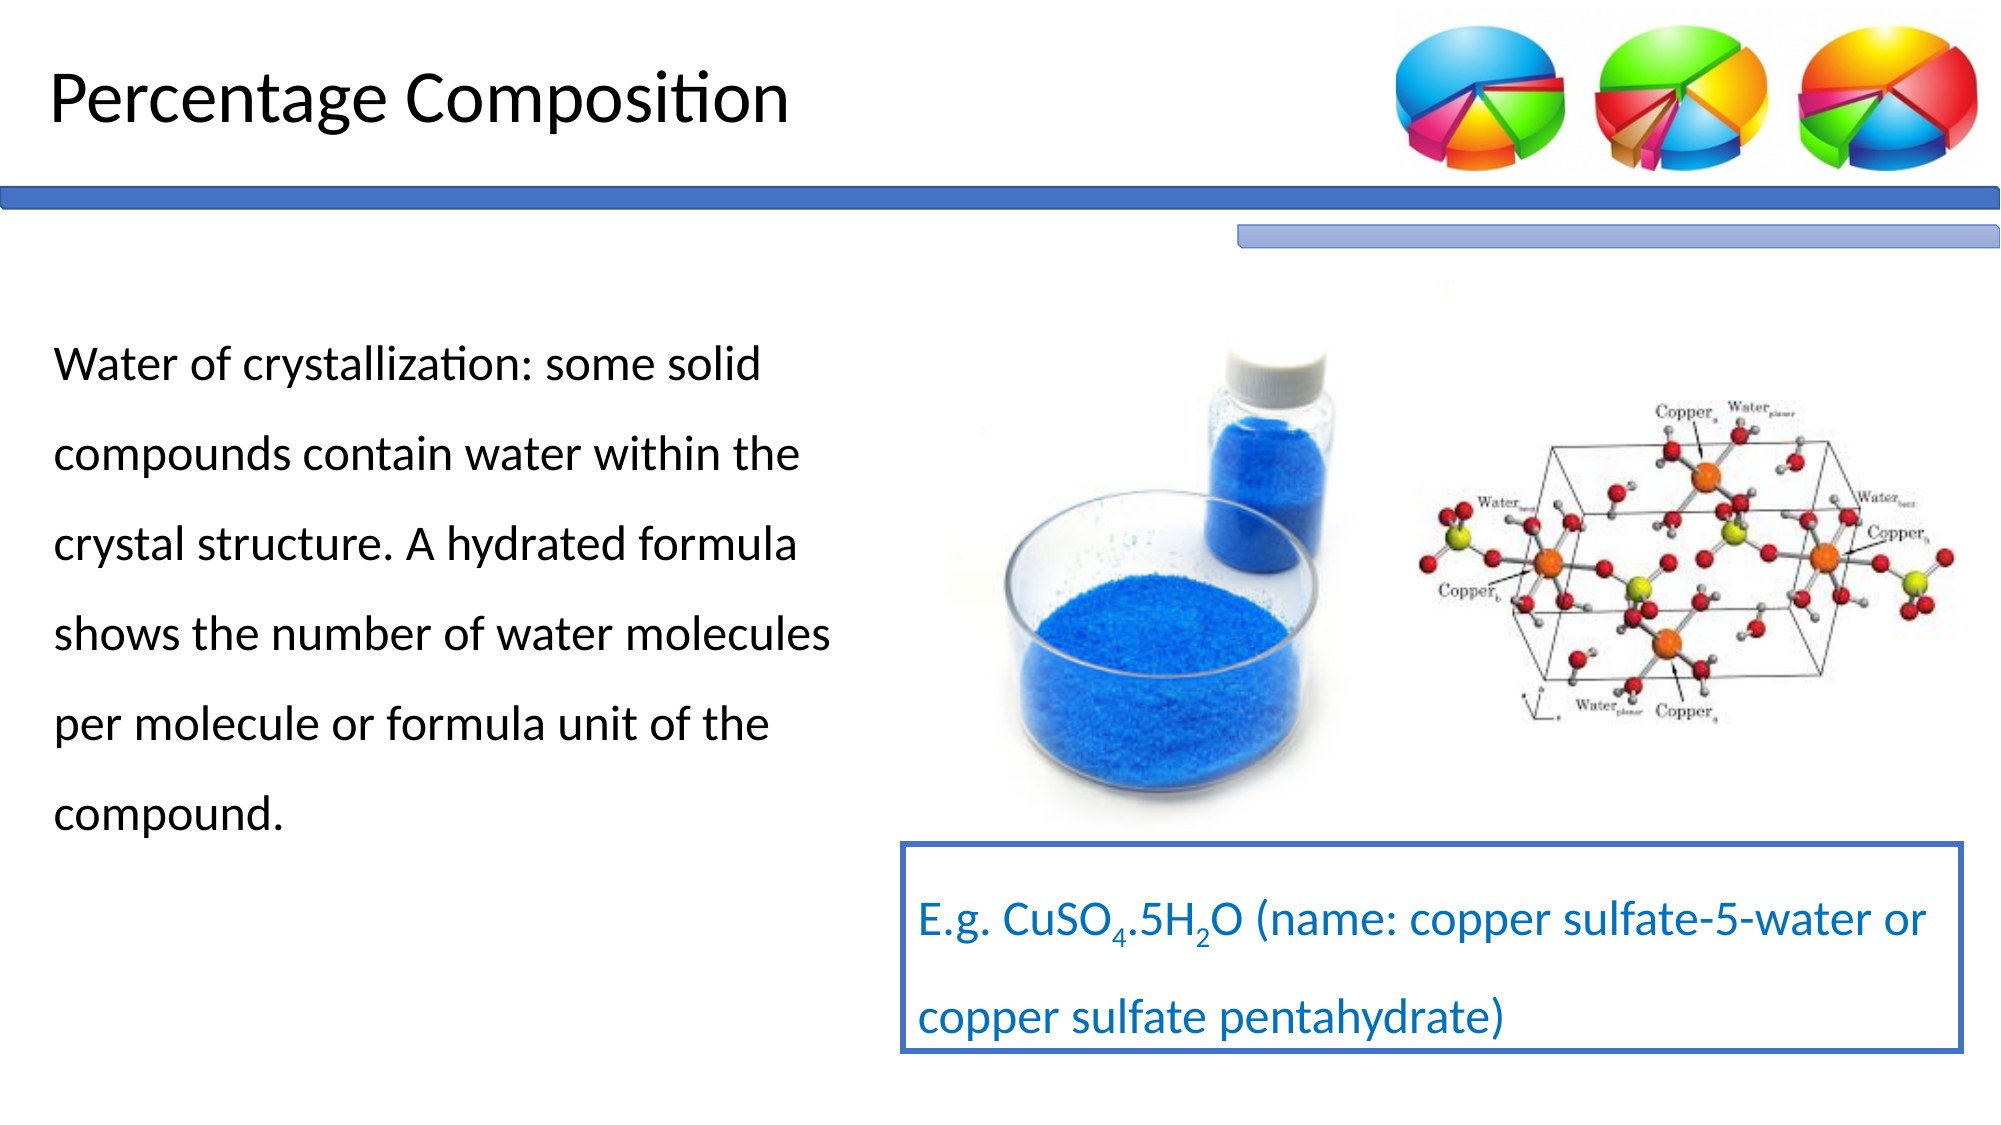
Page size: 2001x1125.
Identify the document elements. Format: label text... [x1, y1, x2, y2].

text_box Percentage Composition [34, 40, 1324, 146]
text_box Water of crystallization: some solid compounds contain water within the crystal structure. A hydrated formula shows the number of water molecules per molecule or formula unit of the compound. [38, 292, 904, 849]
text_box [0, 185, 2000, 210]
text_box E.g. CuSO4.5H2O (name: copper sulfate-5-water or copper sulfate pentahydrate) [902, 843, 1962, 1052]
picture [903, 280, 1956, 832]
text_box [1237, 224, 2000, 249]
picture [1395, 7, 1978, 171]
